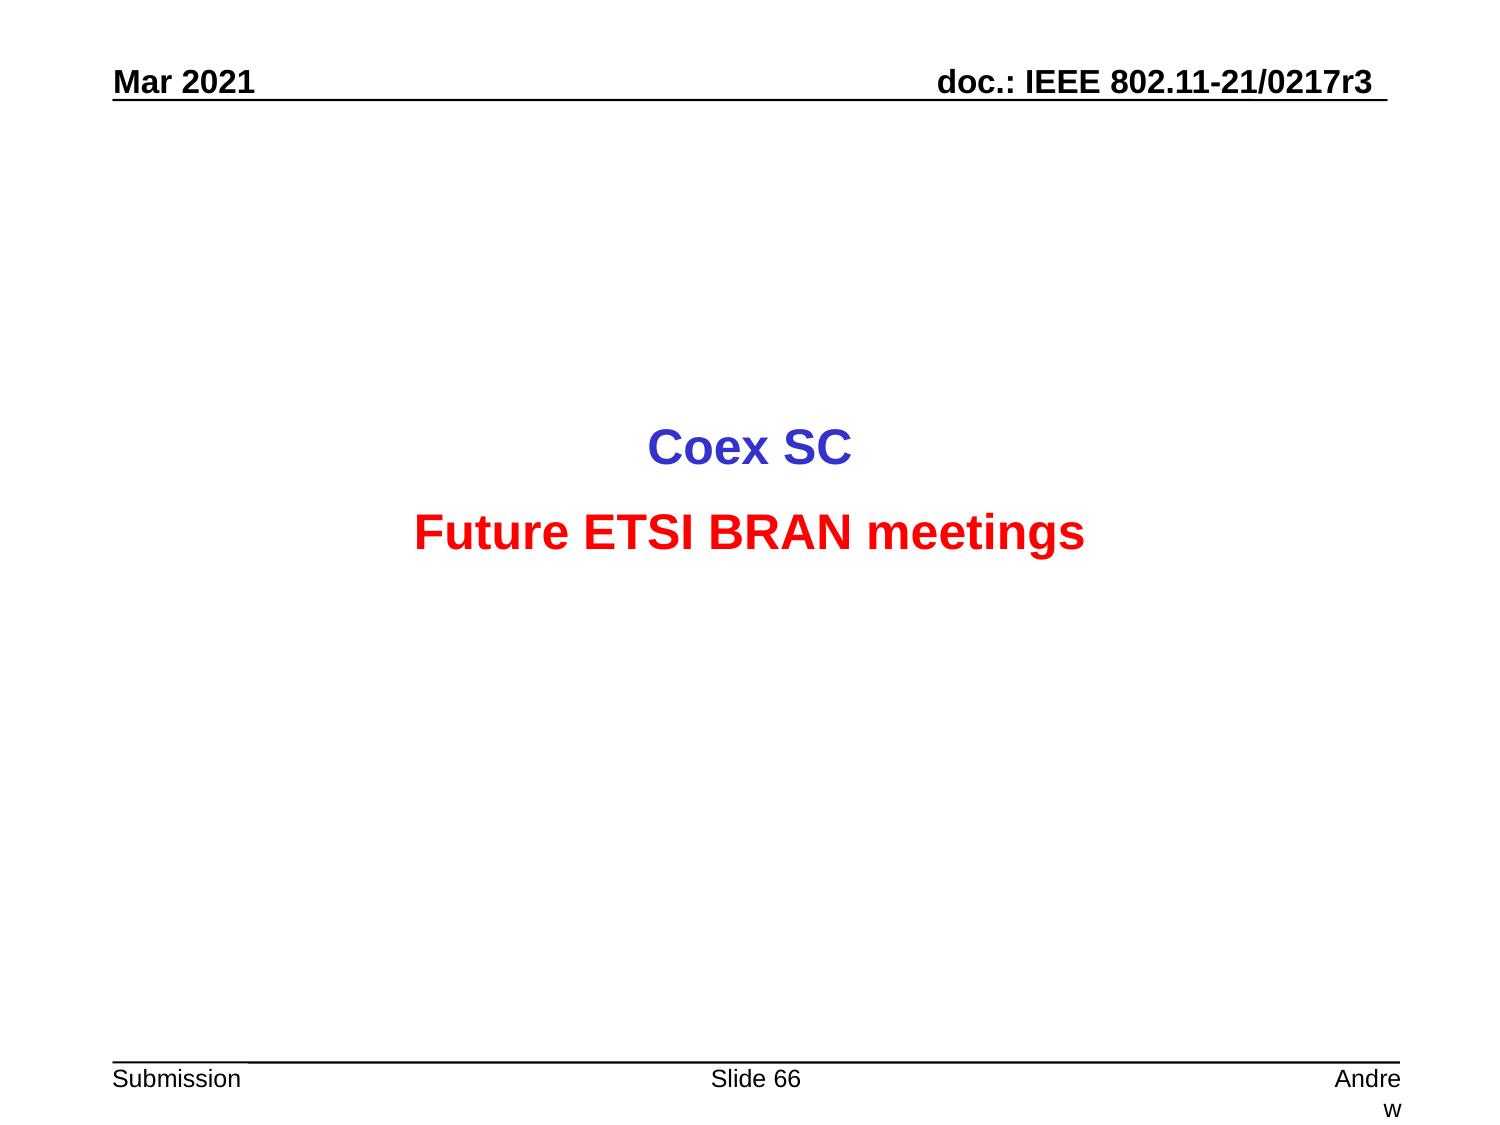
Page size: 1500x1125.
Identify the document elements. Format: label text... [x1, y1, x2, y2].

slide_number Slide 66 [709, 1061, 803, 1093]
footer Andrew Myles, Cisco [1320, 1061, 1402, 1093]
list Coex SC Future ETSI BRAN meetings [112, 324, 1388, 650]
